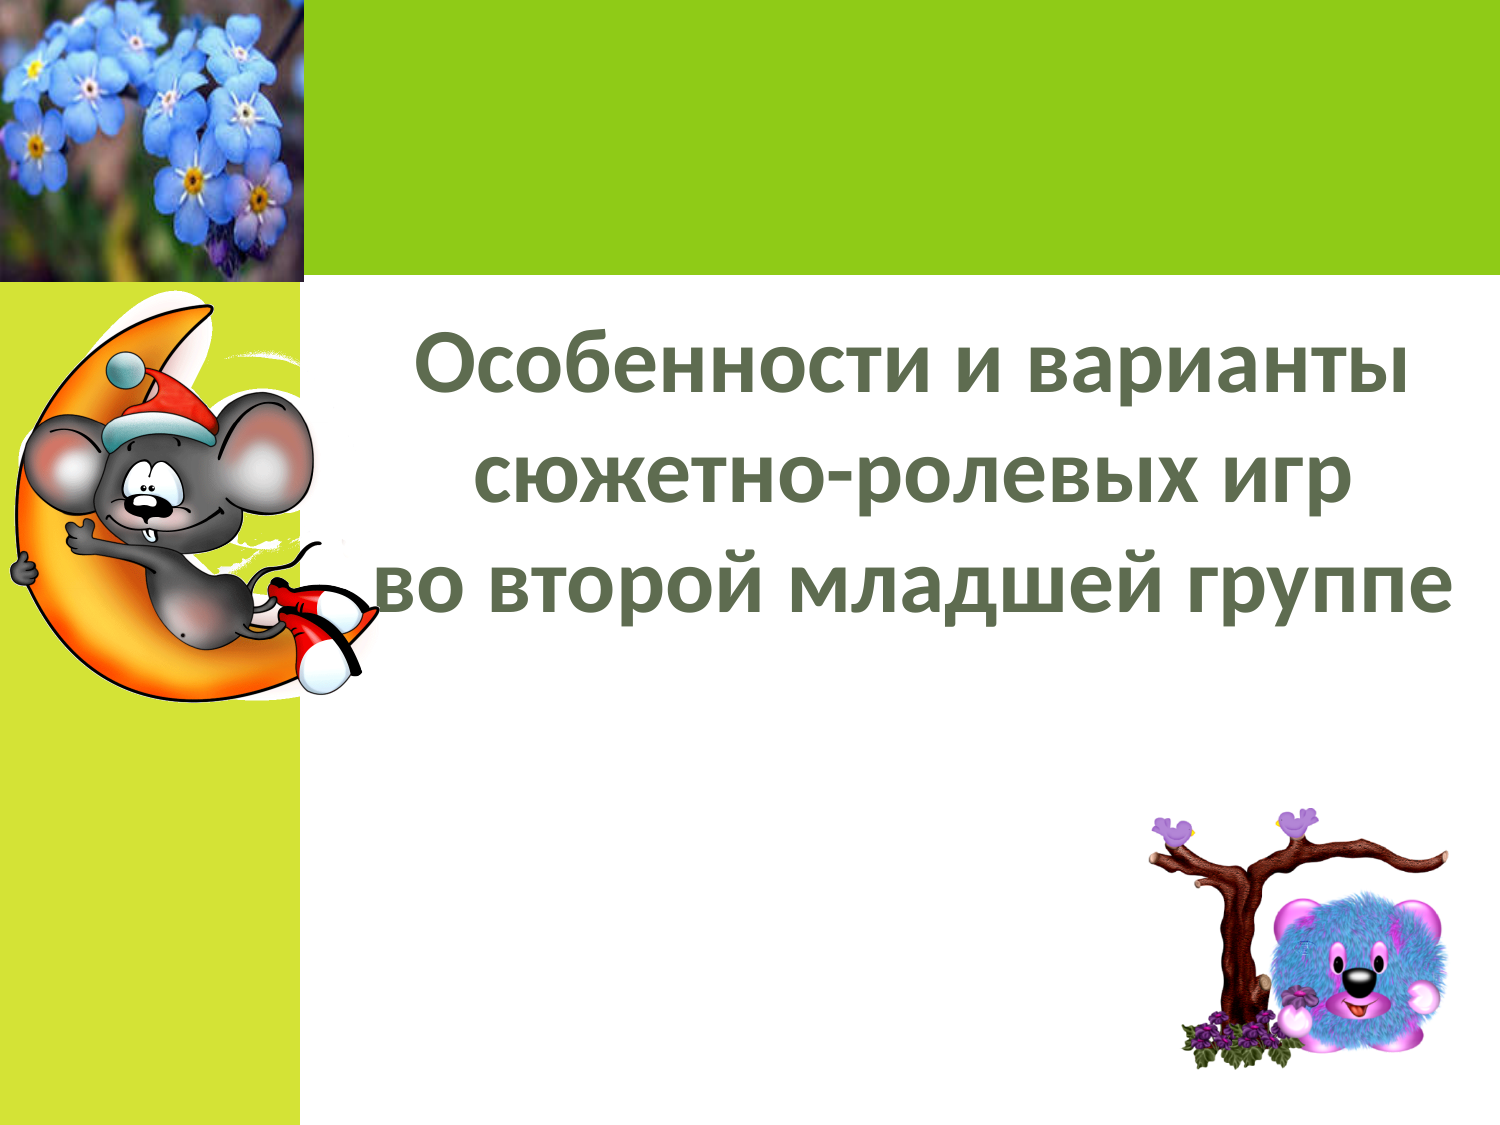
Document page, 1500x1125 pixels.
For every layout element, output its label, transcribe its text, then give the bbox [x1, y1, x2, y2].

text_box Особенности и варианты сюжетно-ролевых игр во второй младшей группе [467, 292, 1472, 638]
picture [1148, 808, 1451, 1071]
picture [0, 0, 452, 754]
